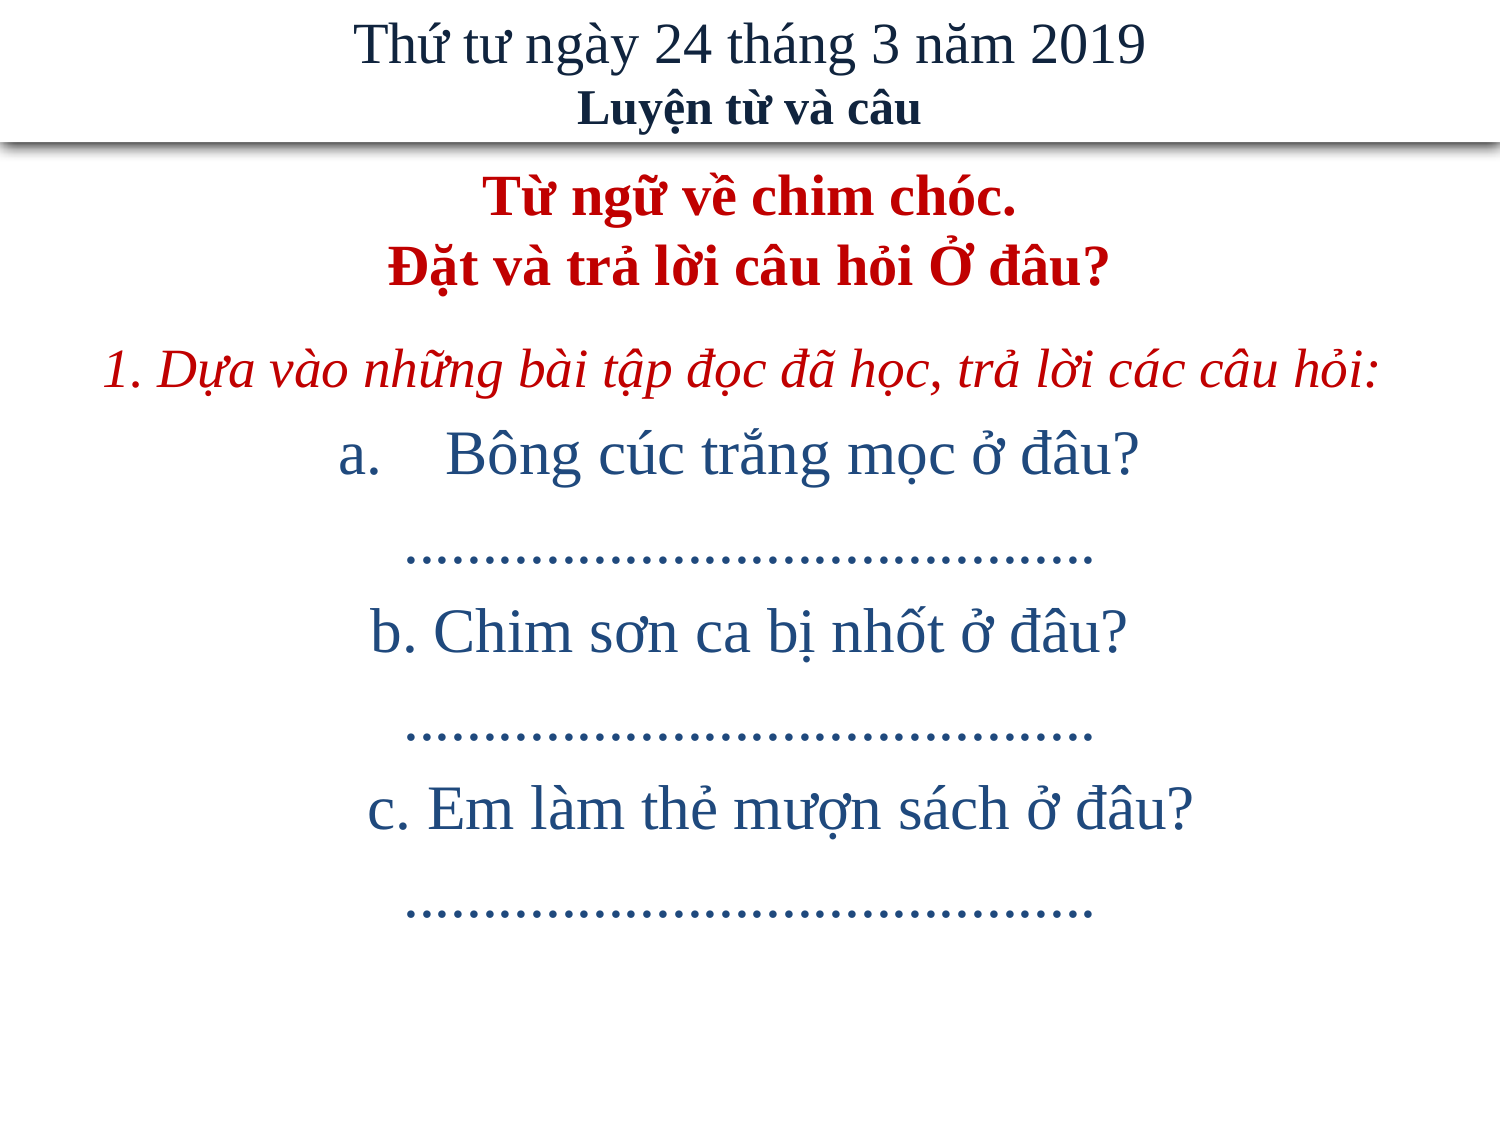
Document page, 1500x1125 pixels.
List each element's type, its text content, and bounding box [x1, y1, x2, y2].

text_box Thứ tư ngày 24 tháng 3 năm 2019 Luyện từ và câu [0, 0, 1500, 143]
text_box Từ ngữ về chim chóc. Đặt và trả lời câu hỏi Ở đâu? [0, 149, 1500, 305]
text_box 1. Dựa vào những bài tập đọc đã học, trả lời các câu hỏi: Bông cúc trắng mọc ở đâu? ............................................ b. Chim sơn ca bị nhốt ở đâu? ............................................ c. Em làm thẻ mượn sách ở đâu? ............................................ [37, 324, 1463, 940]
